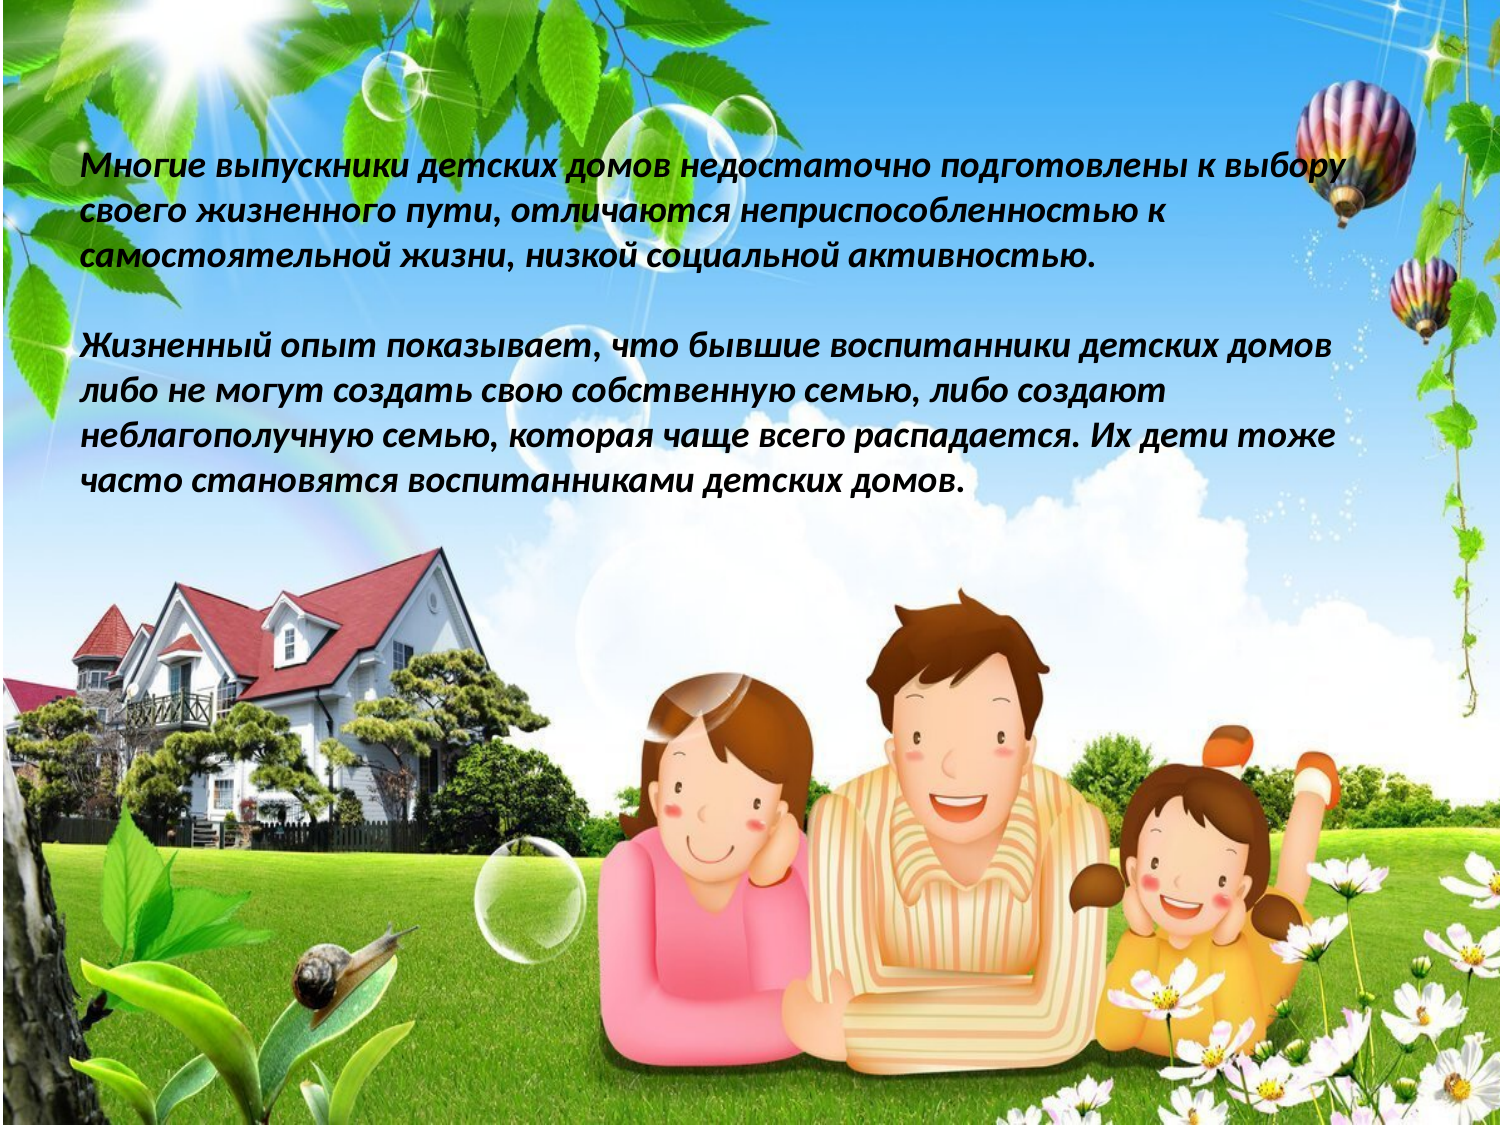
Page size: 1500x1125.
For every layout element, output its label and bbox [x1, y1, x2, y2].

list [3, 0, 1500, 1125]
